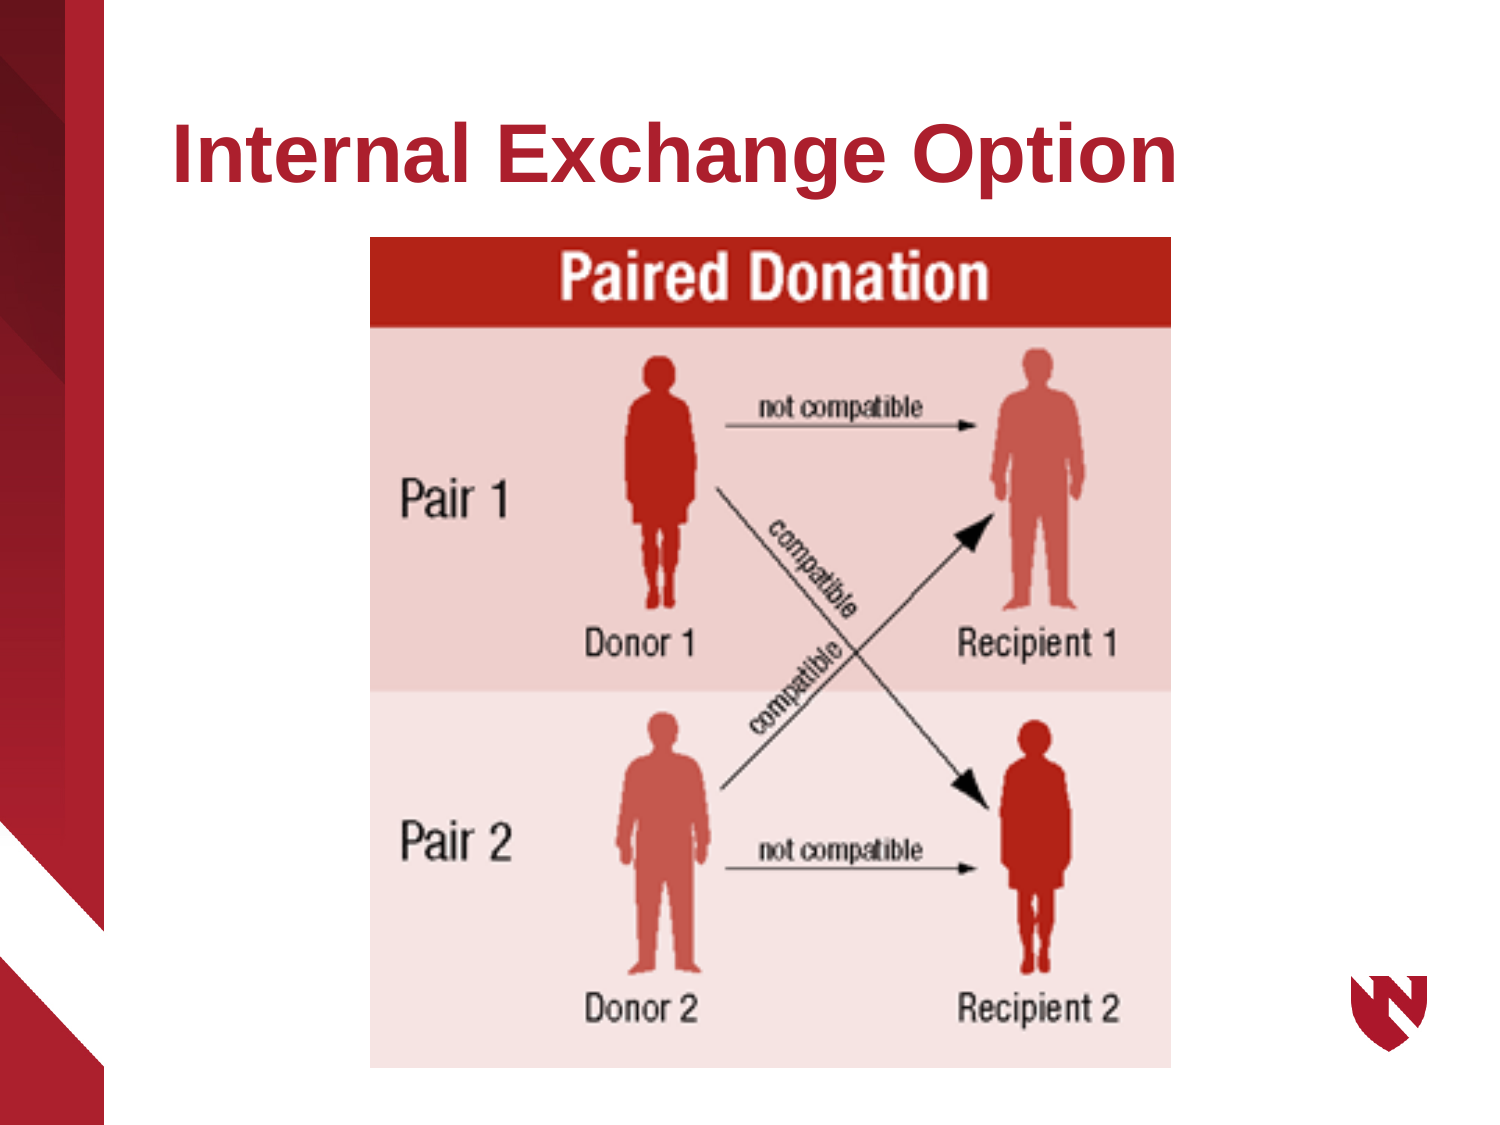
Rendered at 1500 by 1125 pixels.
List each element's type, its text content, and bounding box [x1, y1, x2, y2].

picture [0, 0, 1500, 1125]
title Internal Exchange Option [156, 62, 1405, 201]
